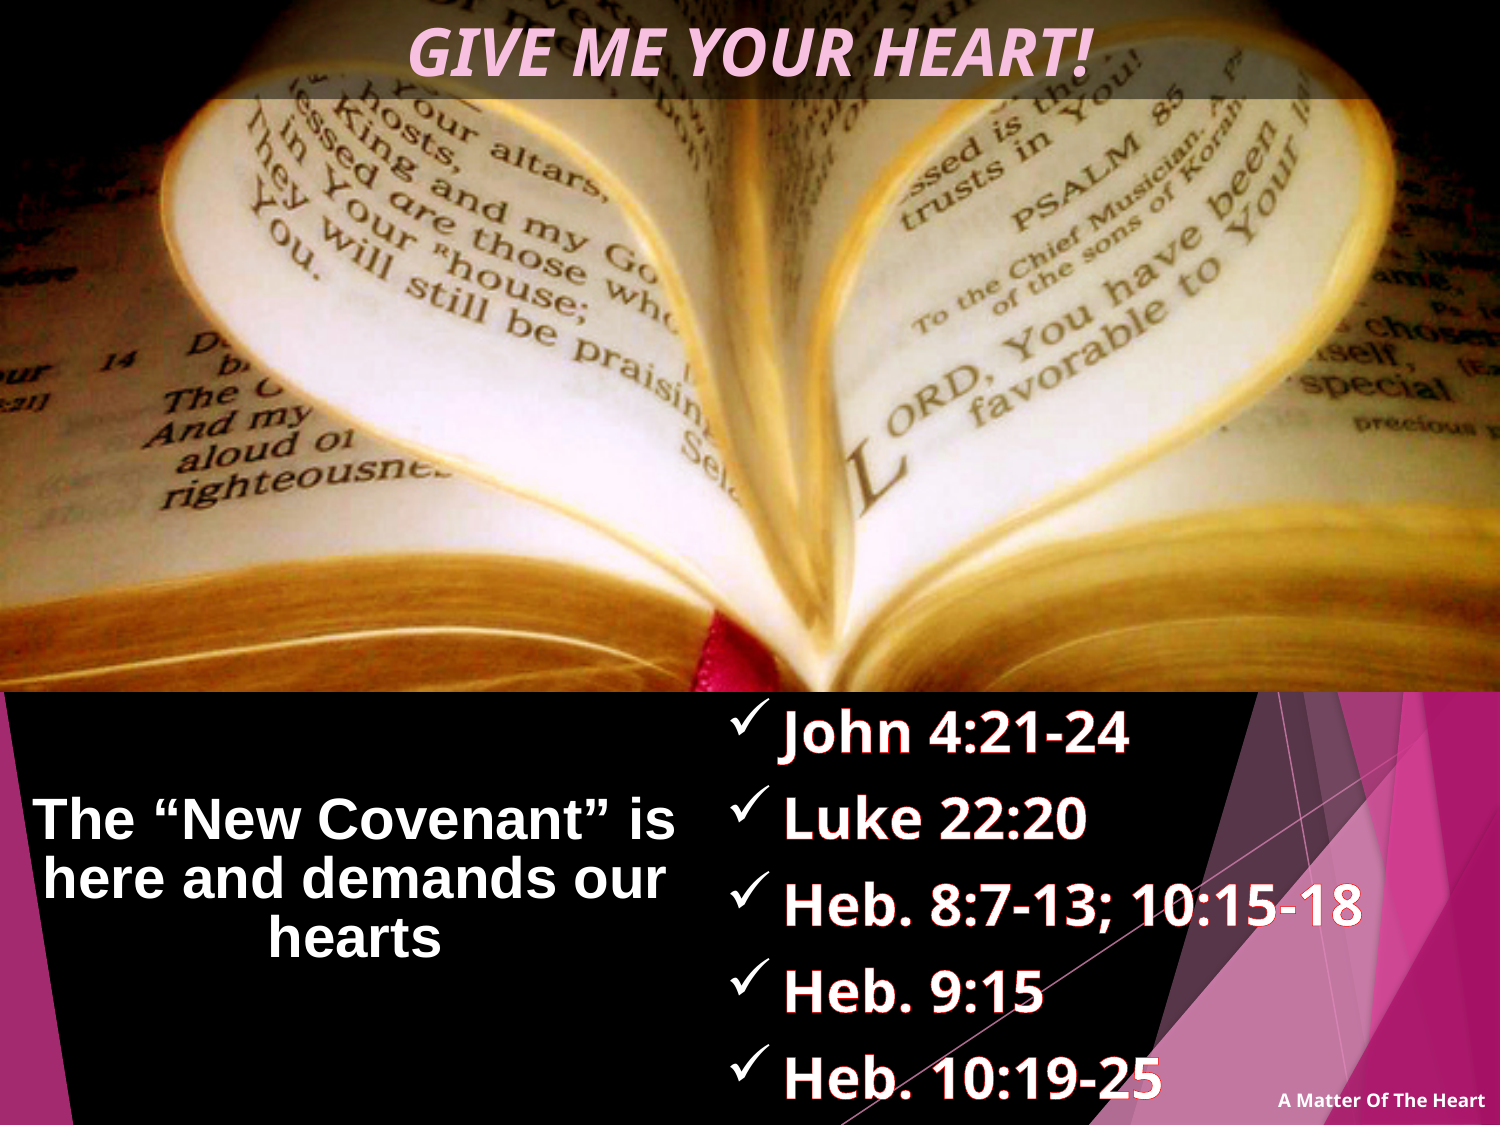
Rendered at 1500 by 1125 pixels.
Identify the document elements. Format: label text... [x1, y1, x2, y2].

picture [0, 0, 1500, 692]
footer A Matter Of The Heart [742, 1070, 1500, 1125]
text_box John 4:21-24 Luke 22:20 Heb. 8:7-13; 10:15-18 Heb. 9:15 Heb. 10:19-25 [710, 699, 1500, 1125]
title The “New Covenant” is here and demands our hearts [0, 699, 710, 1071]
